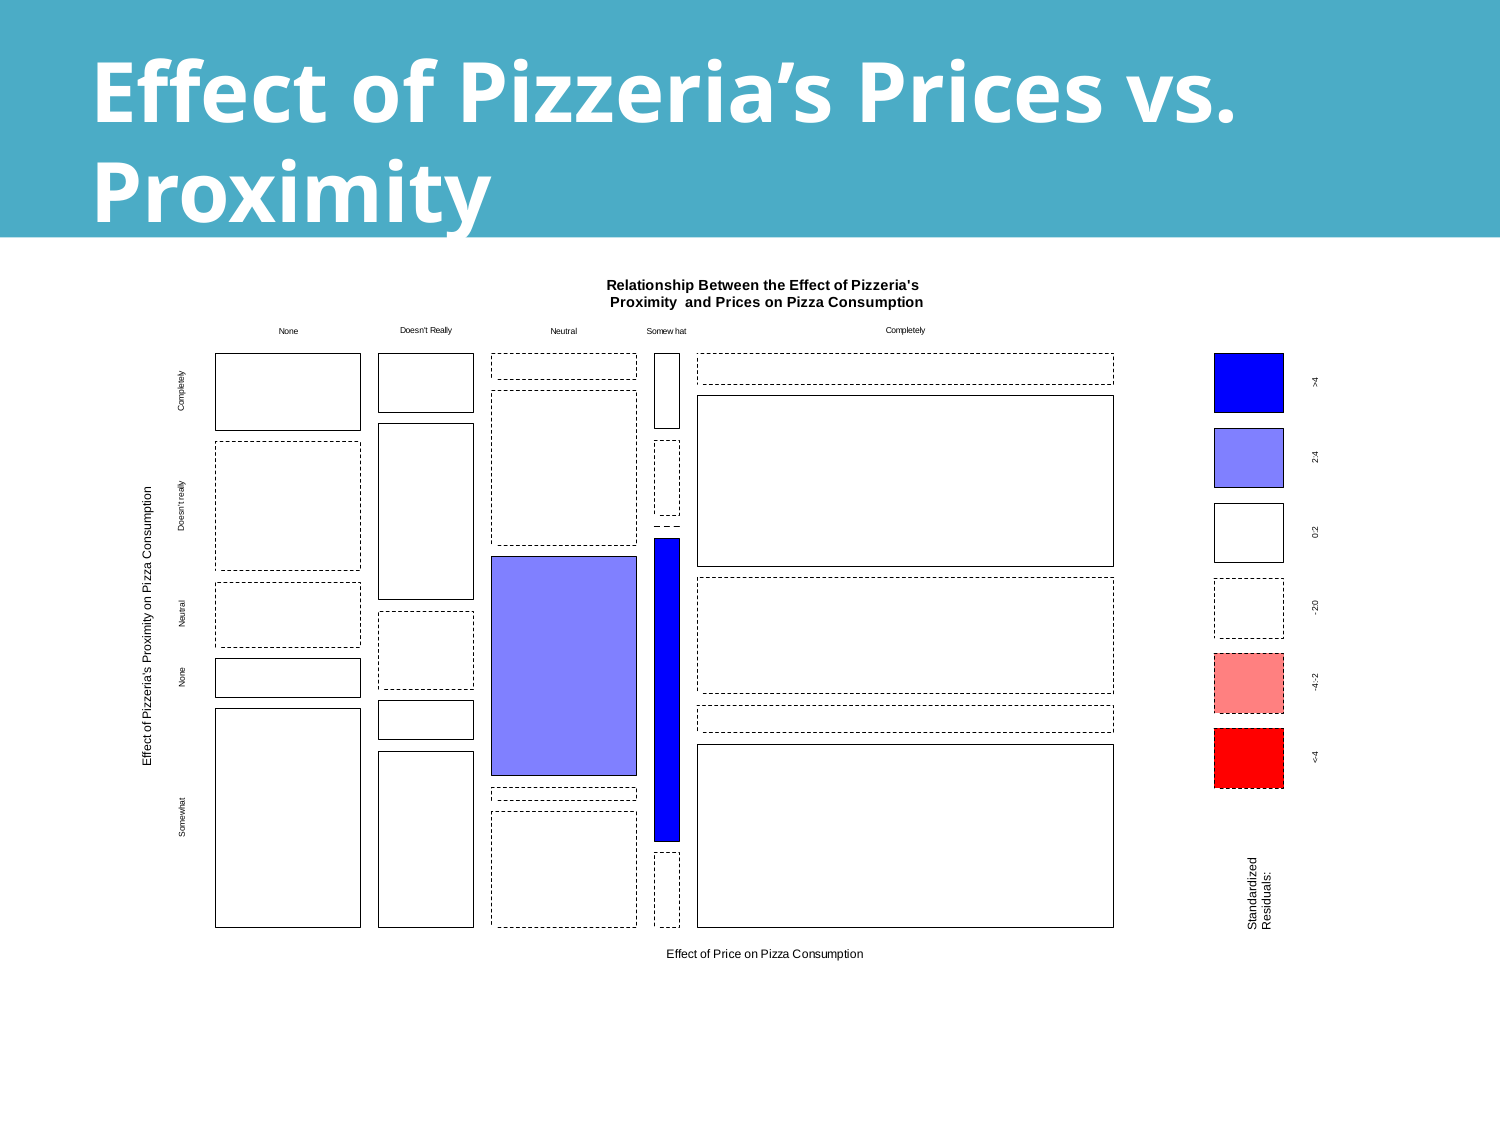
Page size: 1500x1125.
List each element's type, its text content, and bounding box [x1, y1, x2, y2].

title Effect of Pizzeria’s Prices vs. Proximity [75, 45, 1425, 233]
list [106, 262, 1394, 1006]
